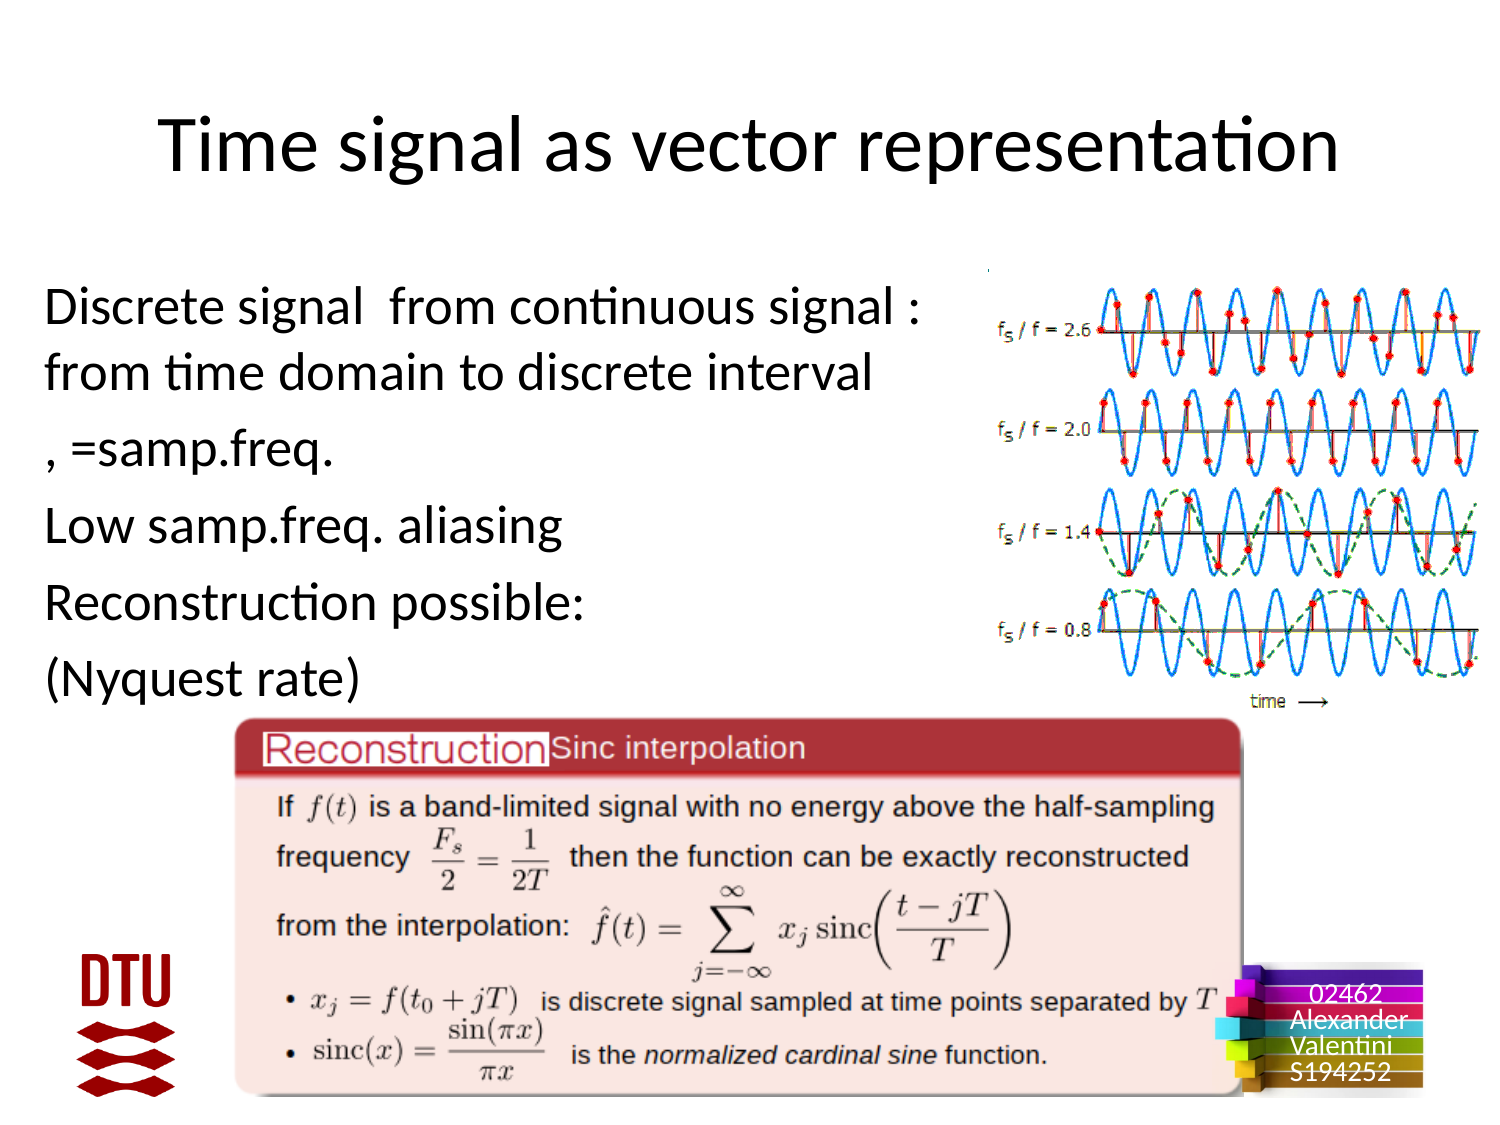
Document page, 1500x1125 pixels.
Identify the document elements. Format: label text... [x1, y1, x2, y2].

picture [232, 266, 1499, 1099]
text_box 02462 Alexander Valentini S194252 [1274, 974, 1451, 1125]
title Time signal as vector representation [75, 45, 1425, 233]
picture [76, 953, 175, 1097]
